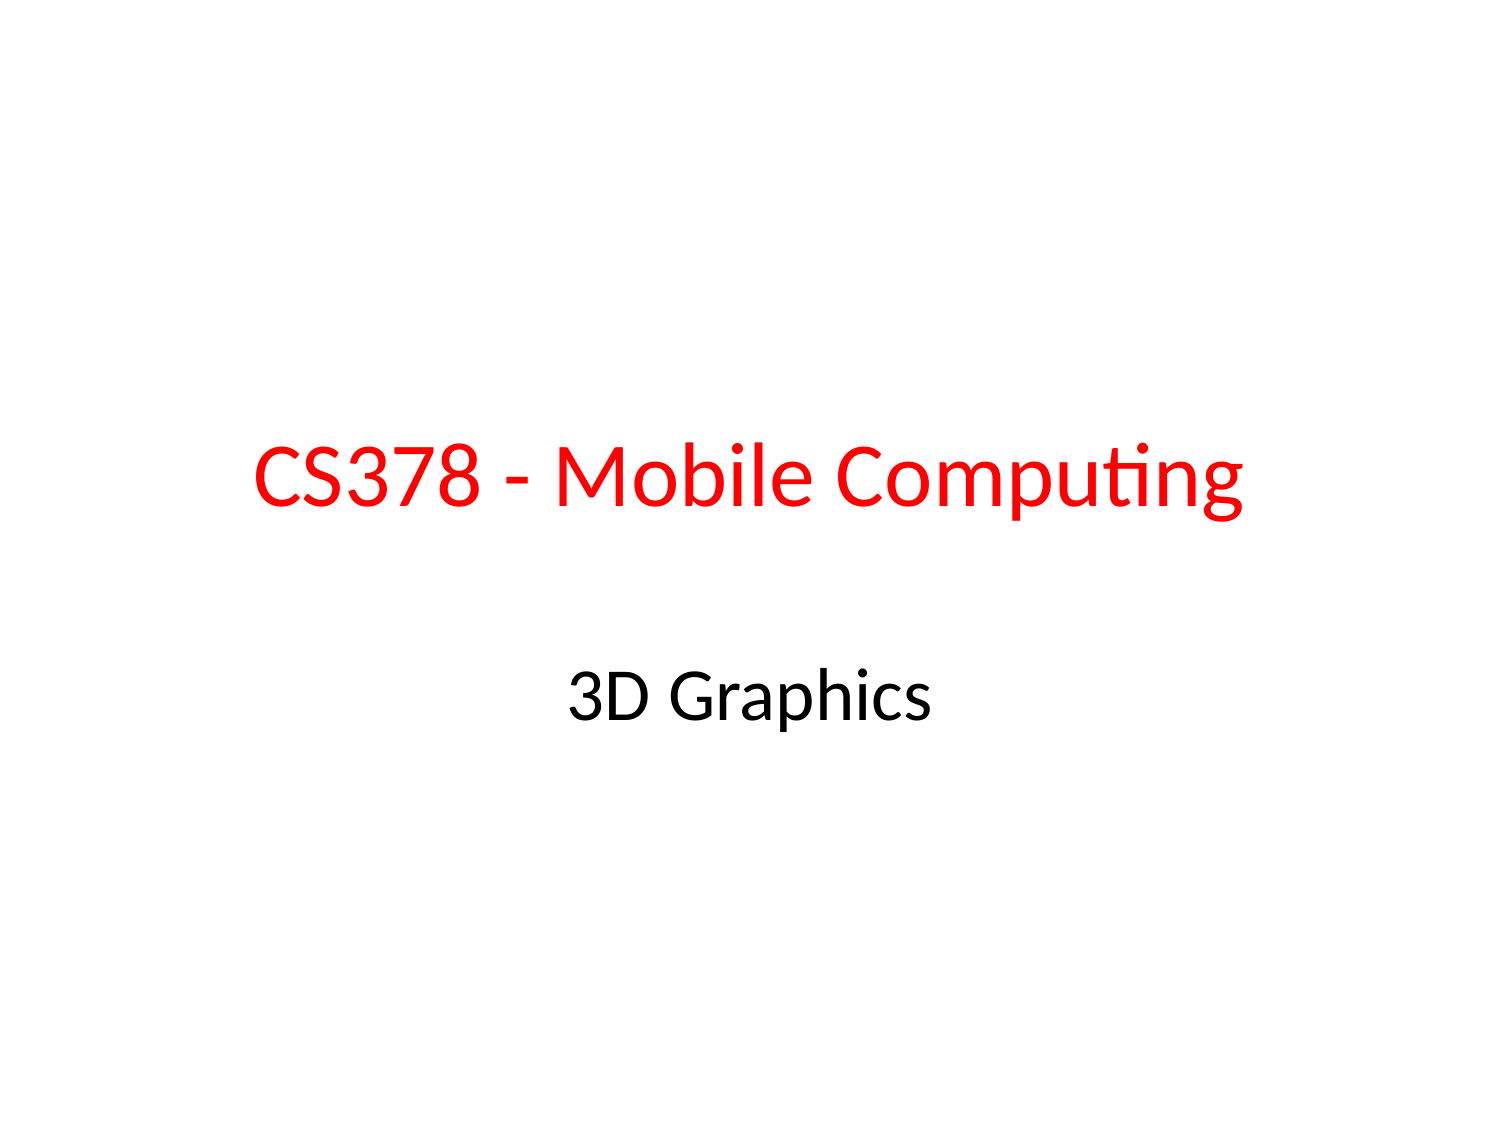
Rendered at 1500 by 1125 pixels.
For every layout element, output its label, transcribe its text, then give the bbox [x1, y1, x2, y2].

subtitle 3D Graphics [187, 637, 1313, 925]
title CS378 - Mobile Computing [112, 349, 1388, 591]
